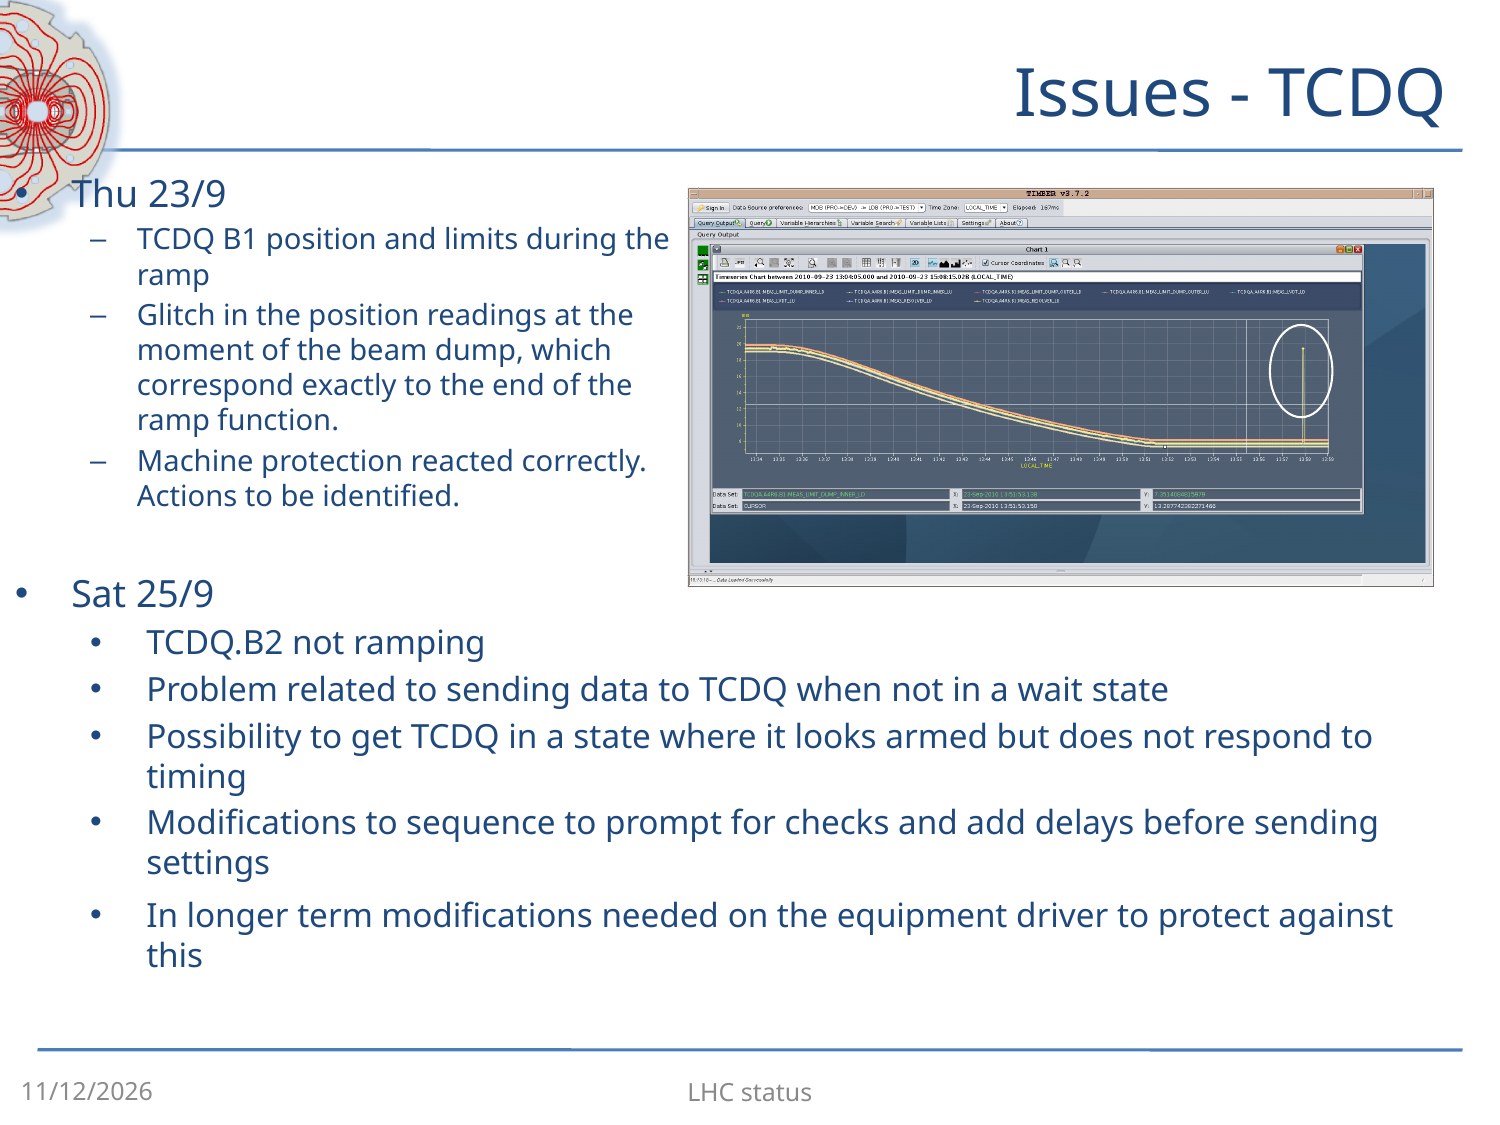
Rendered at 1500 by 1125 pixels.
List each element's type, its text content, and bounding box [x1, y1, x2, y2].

list Thu 23/9 TCDQ B1 position and limits during the ramp Glitch in the position readings at the moment of the beam dump, which correspond exactly to the end of the ramp function. Machine protection reacted correctly. Actions to be identified. [0, 162, 688, 562]
picture [0, 2, 109, 162]
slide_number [5, 1070, 356, 1115]
picture [687, 187, 1434, 587]
title Issues - TCDQ [262, 24, 1463, 156]
text_box Sat 25/9 TCDQ.B2 not ramping Problem related to sending data to TCDQ when not in a wait state Possibility to get TCDQ in a state where it looks armed but does not respond to timing Modifications to sequence to prompt for checks and add delays before sending settings In longer term modifications needed on the equipment driver to protect against this [0, 562, 1463, 985]
footer LHC status [512, 1070, 988, 1112]
